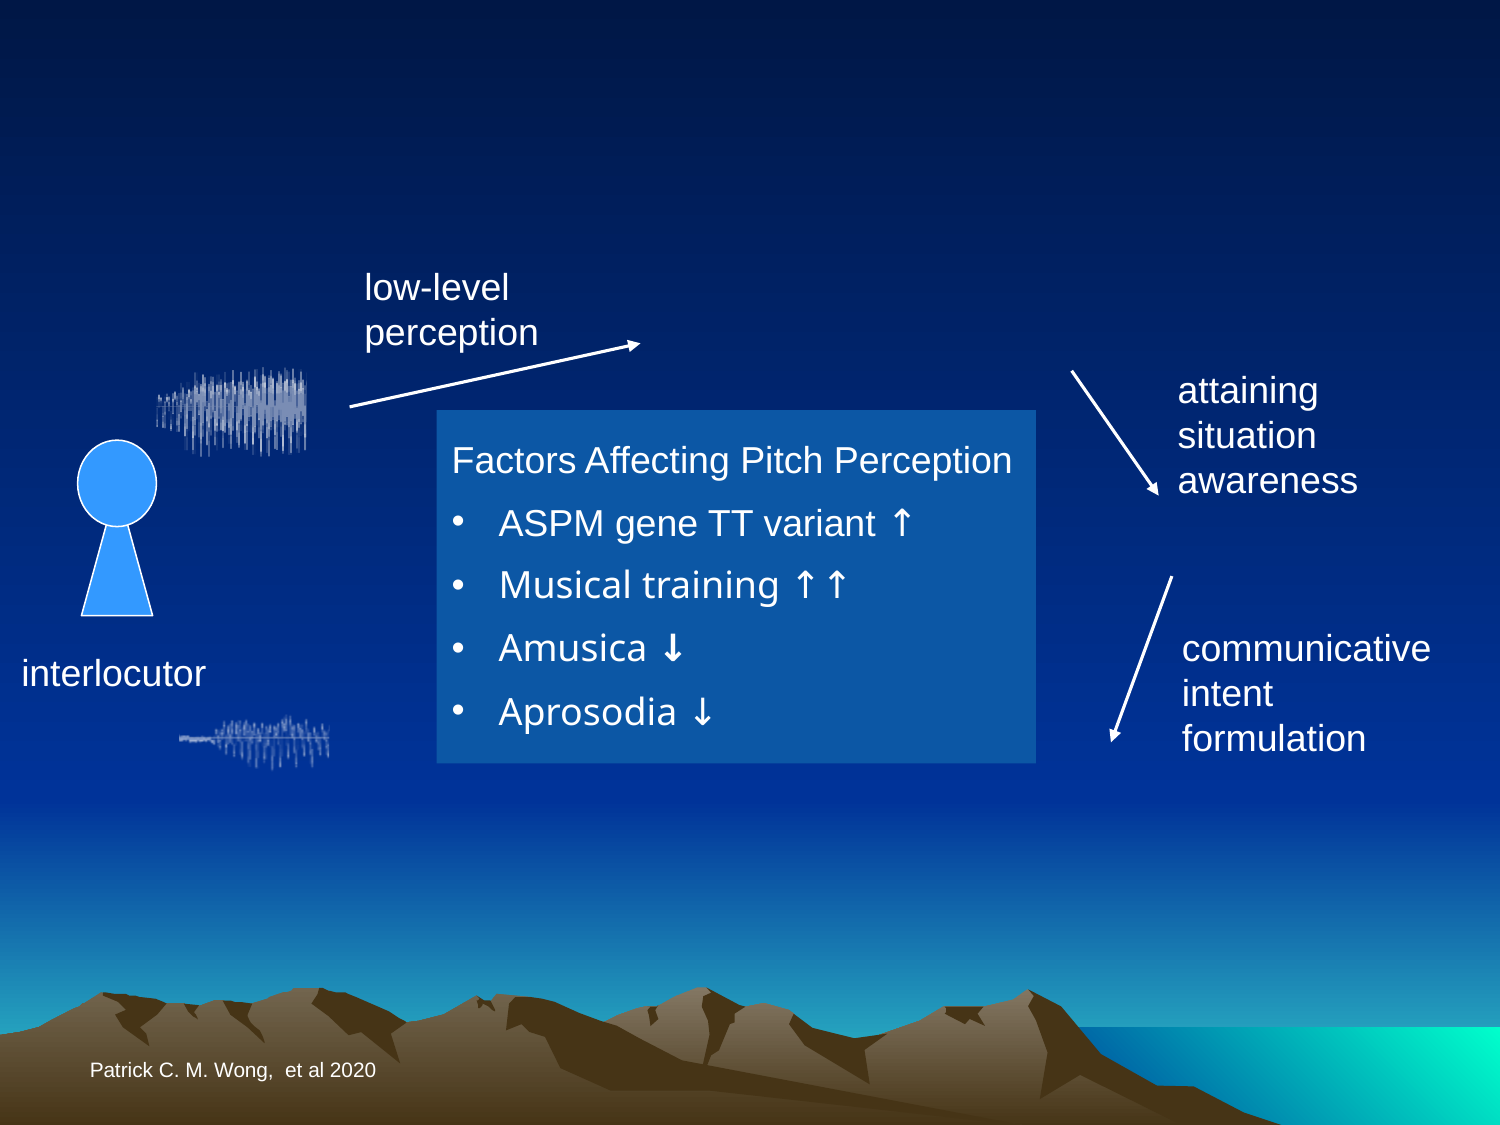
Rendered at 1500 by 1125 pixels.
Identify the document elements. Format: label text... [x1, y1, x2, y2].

picture [155, 344, 307, 470]
text_box communicative intent formulation [1167, 616, 1467, 767]
text_box attaining situation awareness [1162, 359, 1388, 509]
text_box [1071, 370, 1159, 496]
picture [178, 629, 330, 857]
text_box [349, 342, 641, 408]
text_box Factors Affecting Pitch Perception ASPM gene TT variant ↑ Musical training ↑↑ Amusica ↓ Aprosodia ↓ [436, 410, 1036, 764]
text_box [6, 439, 255, 703]
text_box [1110, 575, 1173, 743]
text_box Patrick C. M. Wong, et al 2020 [74, 1048, 825, 1089]
text_box low-level perception [349, 255, 648, 361]
